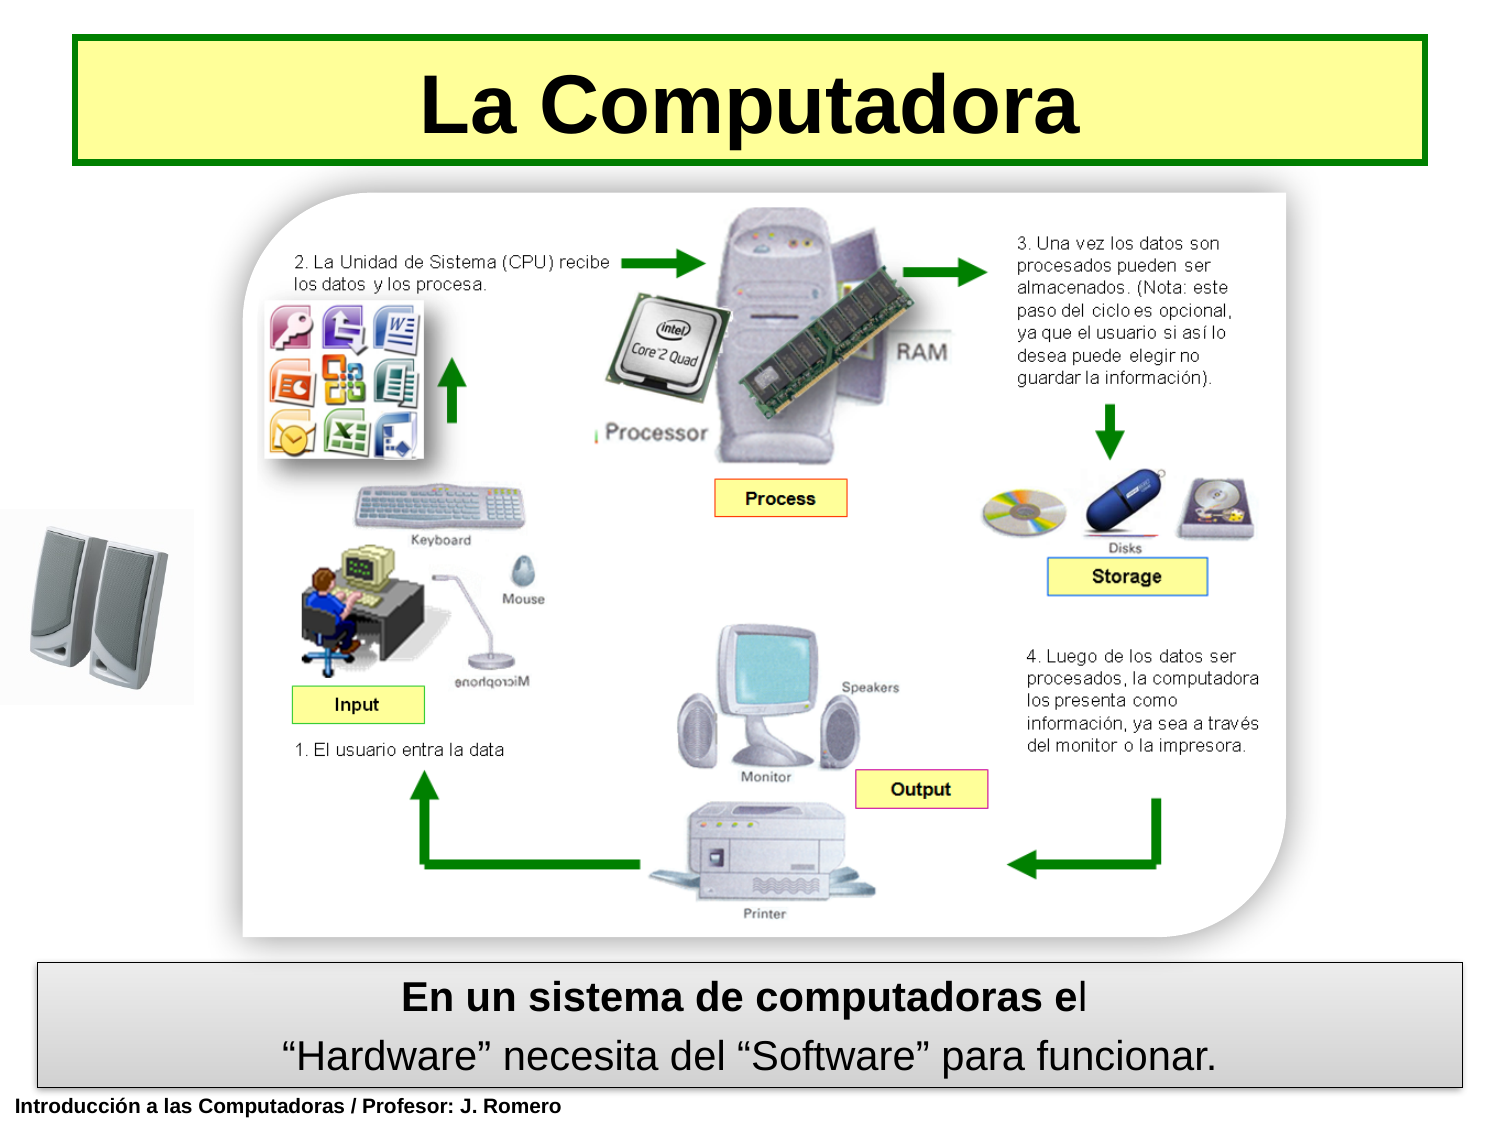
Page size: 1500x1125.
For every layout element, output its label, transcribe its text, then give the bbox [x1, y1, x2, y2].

picture [0, 509, 195, 706]
title La Computadora [72, 34, 1428, 166]
picture [249, 199, 1280, 931]
list En un sistema de computadoras el “Hardware” necesita del “Software” para funcionar. [37, 962, 1463, 1088]
